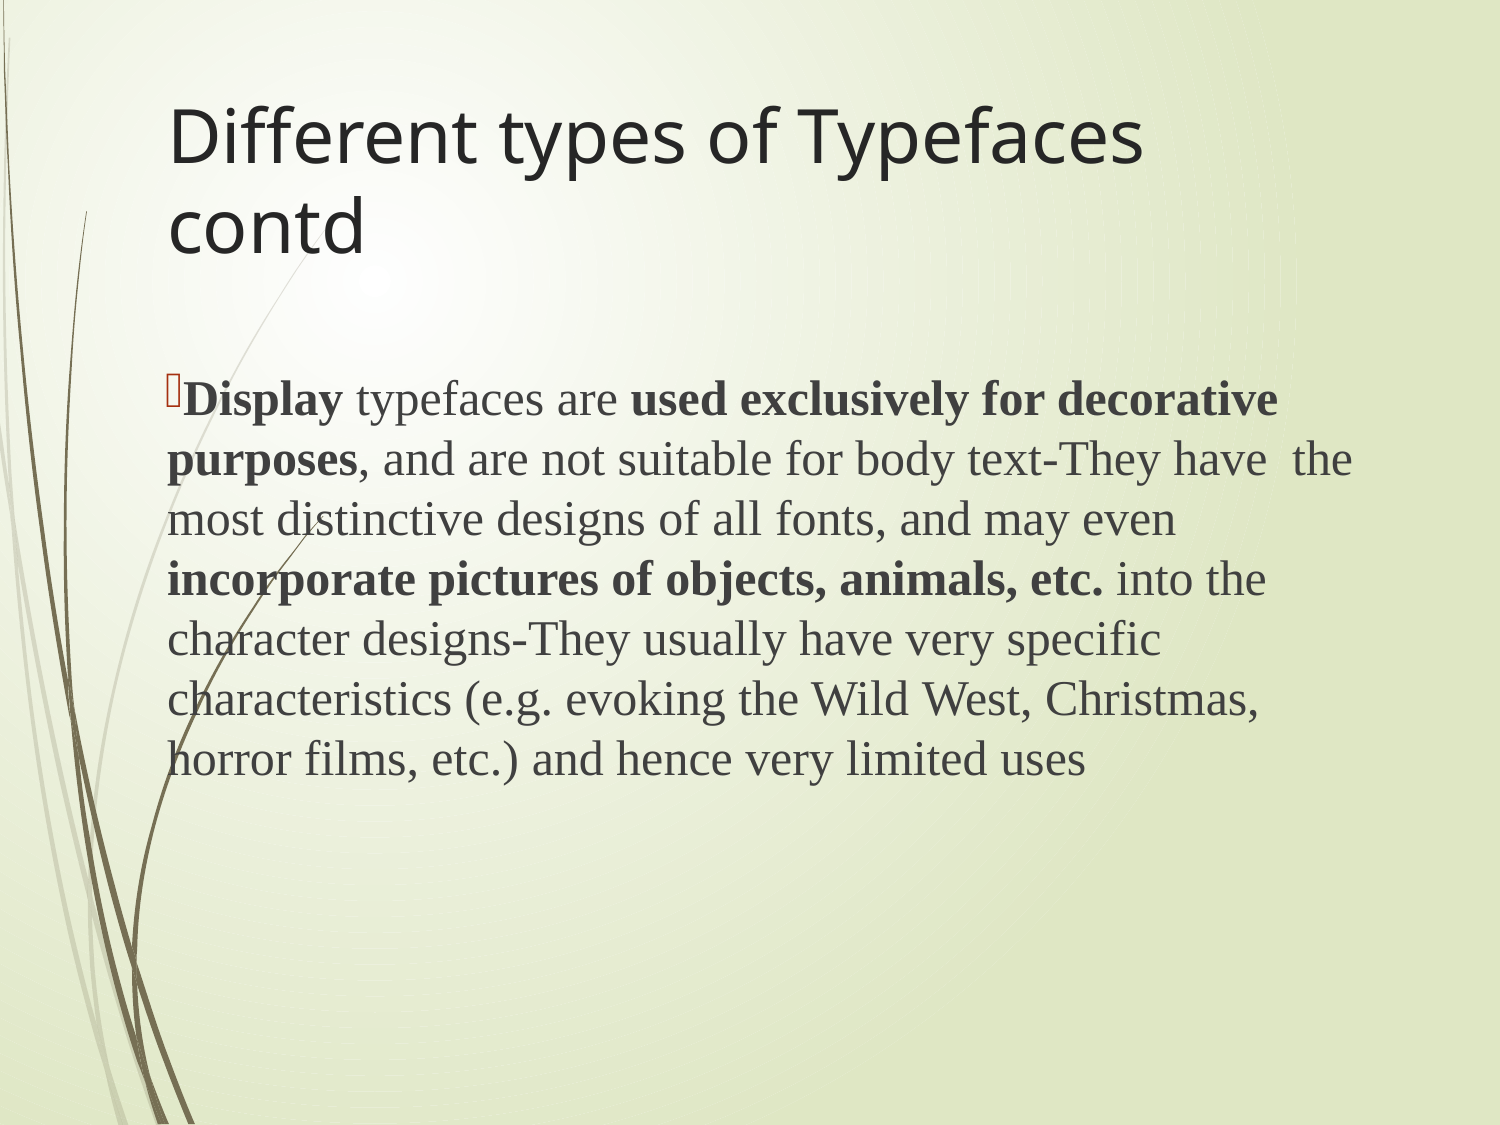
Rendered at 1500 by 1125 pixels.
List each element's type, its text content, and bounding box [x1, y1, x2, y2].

list Display typefaces are used exclusively for decorative purposes, and are not suitable for body text-They have the most distinctive designs of all fonts, and may even incorporate pictures of objects, animals, etc. into the character designs-They usually have very specific characteristics (e.g. evoking the Wild West, Christmas, horror films, etc.) and hence very limited uses [165, 350, 1400, 1004]
title Different types of Typefaces contd [165, 86, 1334, 277]
